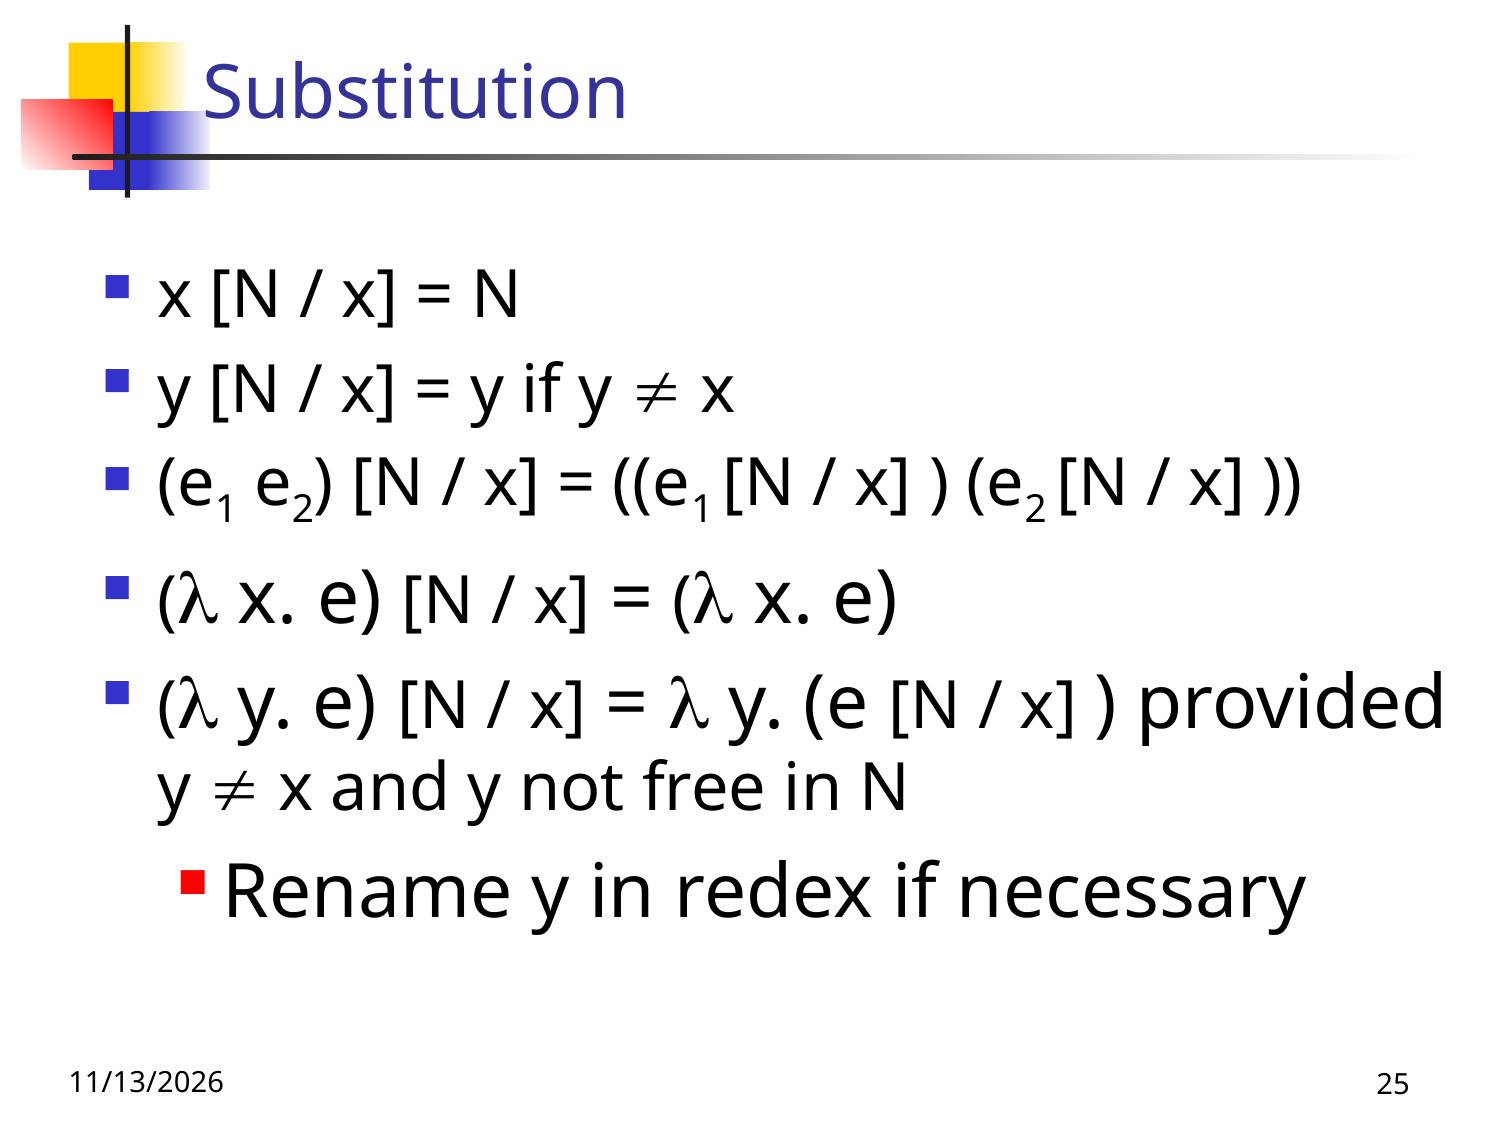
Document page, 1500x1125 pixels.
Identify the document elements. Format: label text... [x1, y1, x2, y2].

slide_number 25 [1112, 1037, 1426, 1113]
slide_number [53, 1035, 367, 1111]
title Substitution [187, 37, 1388, 150]
list x [N / x] = N y [N / x] = y if y  x (e1 e2) [N / x] = ((e1 [N / x] ) (e2 [N / x] )) ( x. e) [N / x] = ( x. e) ( y. e) [N / x] =  y. (e [N / x] ) provided y  x and y not free in N Rename y in redex if necessary [87, 249, 1475, 1013]
